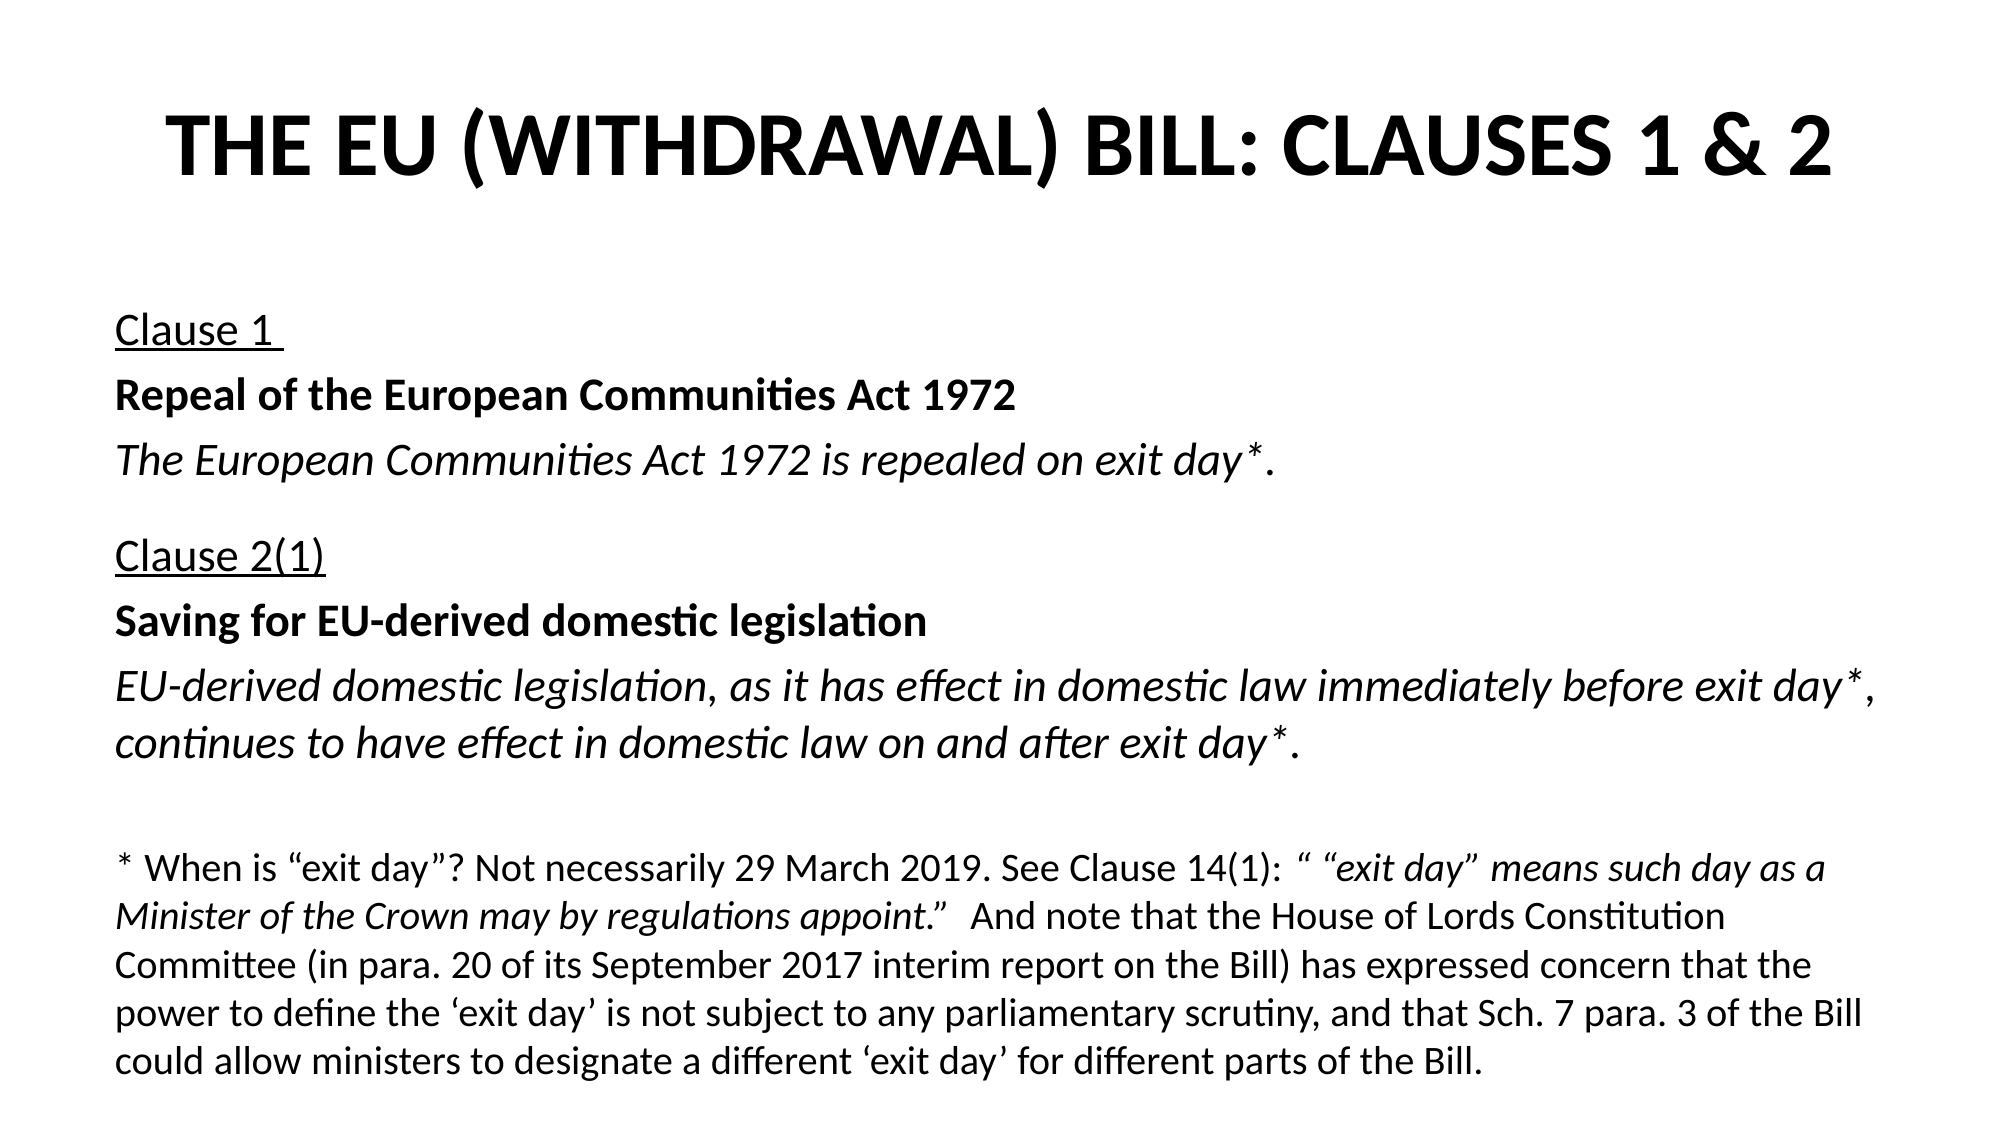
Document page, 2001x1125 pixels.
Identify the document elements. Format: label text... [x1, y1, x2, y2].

list Clause 1 Repeal of the European Communities Act 1972 The European Communities Act 1972 is repealed on exit day*. Clause 2(1) Saving for EU-derived domestic legislation EU-derived domestic legislation, as it has effect in domestic law immediately before exit day*, continues to have effect in domestic law on and after exit day*. * When is “exit day”? Not necessarily 29 March 2019. See Clause 14(1): “ “exit day” means such day as a Minister of the Crown may by regulations appoint.” And note that the House of Lords Constitution Committee (in para. 20 of its September 2017 interim report on the Bill) has expressed concern that the power to define the ‘exit day’ is not subject to any parliamentary scrutiny, and that Sch. 7 para. 3 of the Bill could allow ministers to designate a different ‘exit day’ for different parts of the Bill. [99, 290, 1900, 1106]
title THE EU (WITHDRAWAL) BILL: CLAUSES 1 & 2 [99, 45, 1900, 233]
